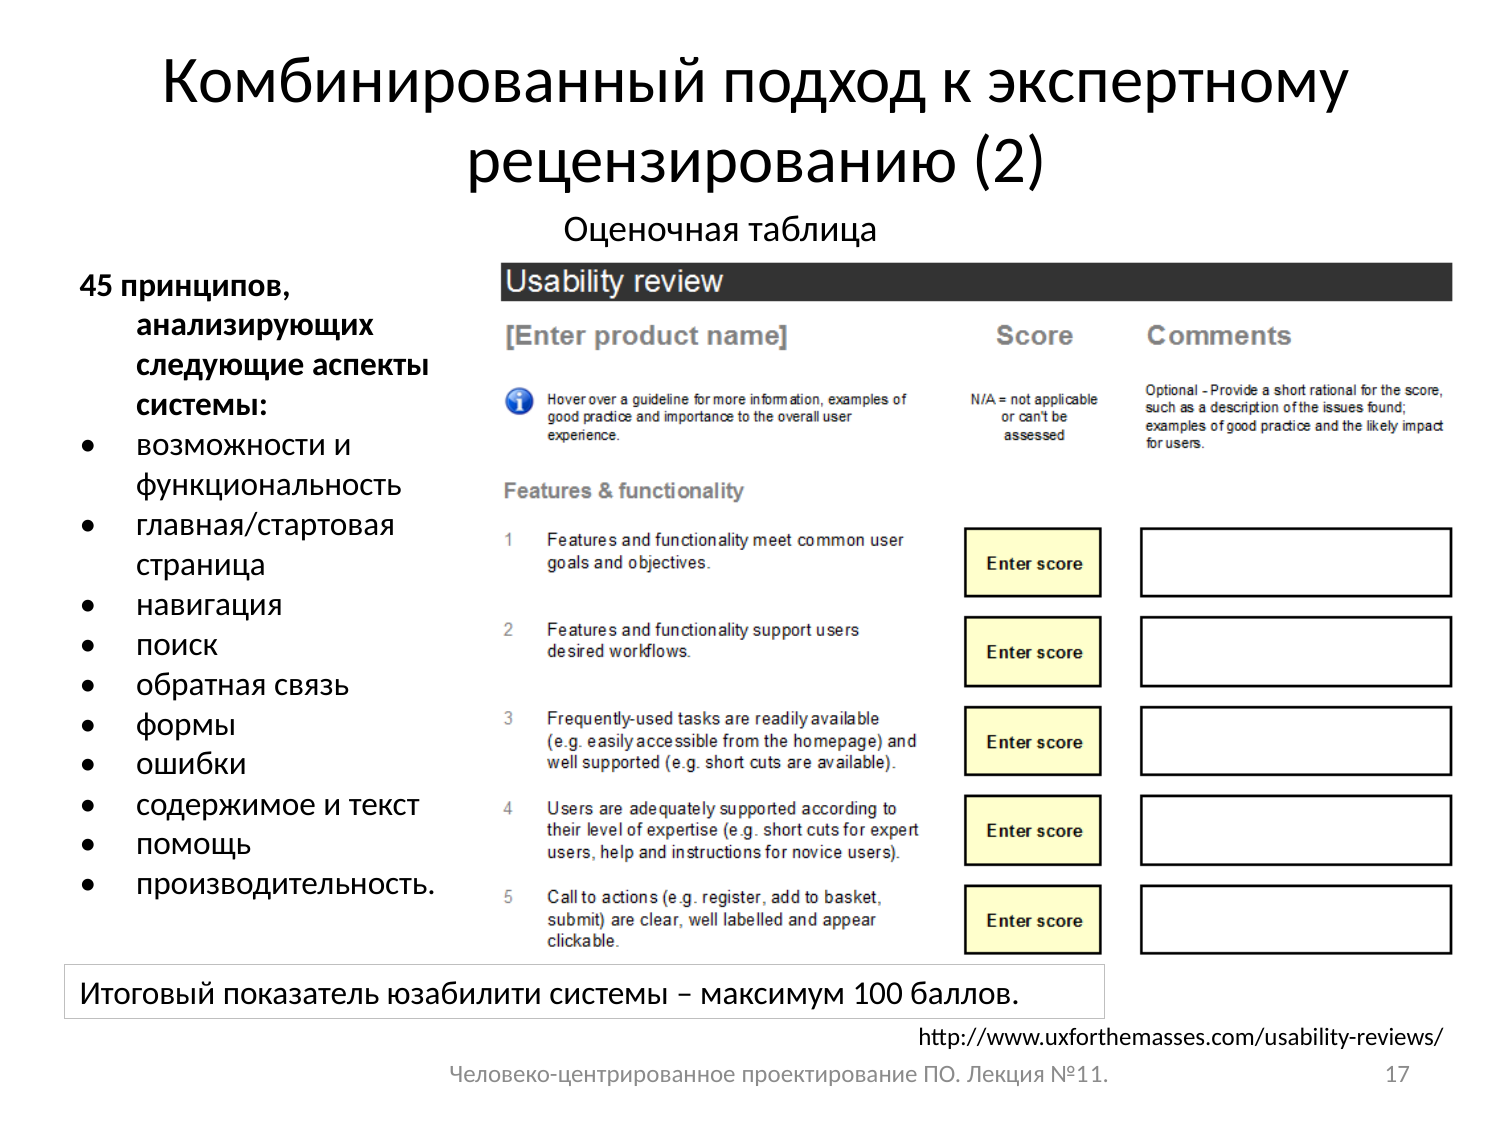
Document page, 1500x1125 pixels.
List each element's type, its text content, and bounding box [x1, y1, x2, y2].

text_box 45 принципов, анализирующих следующие аспекты системы: • возможности и функциональность • главная/стартовая страница • навигация • поиск • обратная связь • формы • ошибки • содержимое и текст • помощь • производительность. [64, 255, 478, 909]
title Комбинированный подход к экспертному рецензированию (2) [82, 46, 1432, 185]
text_box Итоговый показатель юзабилити системы – максимум 100 баллов. [64, 964, 1105, 1019]
text_box http://www.uxforthemasses.com/usability-reviews/ [903, 1013, 1465, 1058]
slide_number 17 [1074, 1058, 1425, 1103]
footer Человеко-центрированное проектирование ПО. Лекция №11. [386, 1042, 1074, 1103]
text_box Оценочная таблица [548, 196, 894, 253]
picture [480, 255, 1471, 972]
